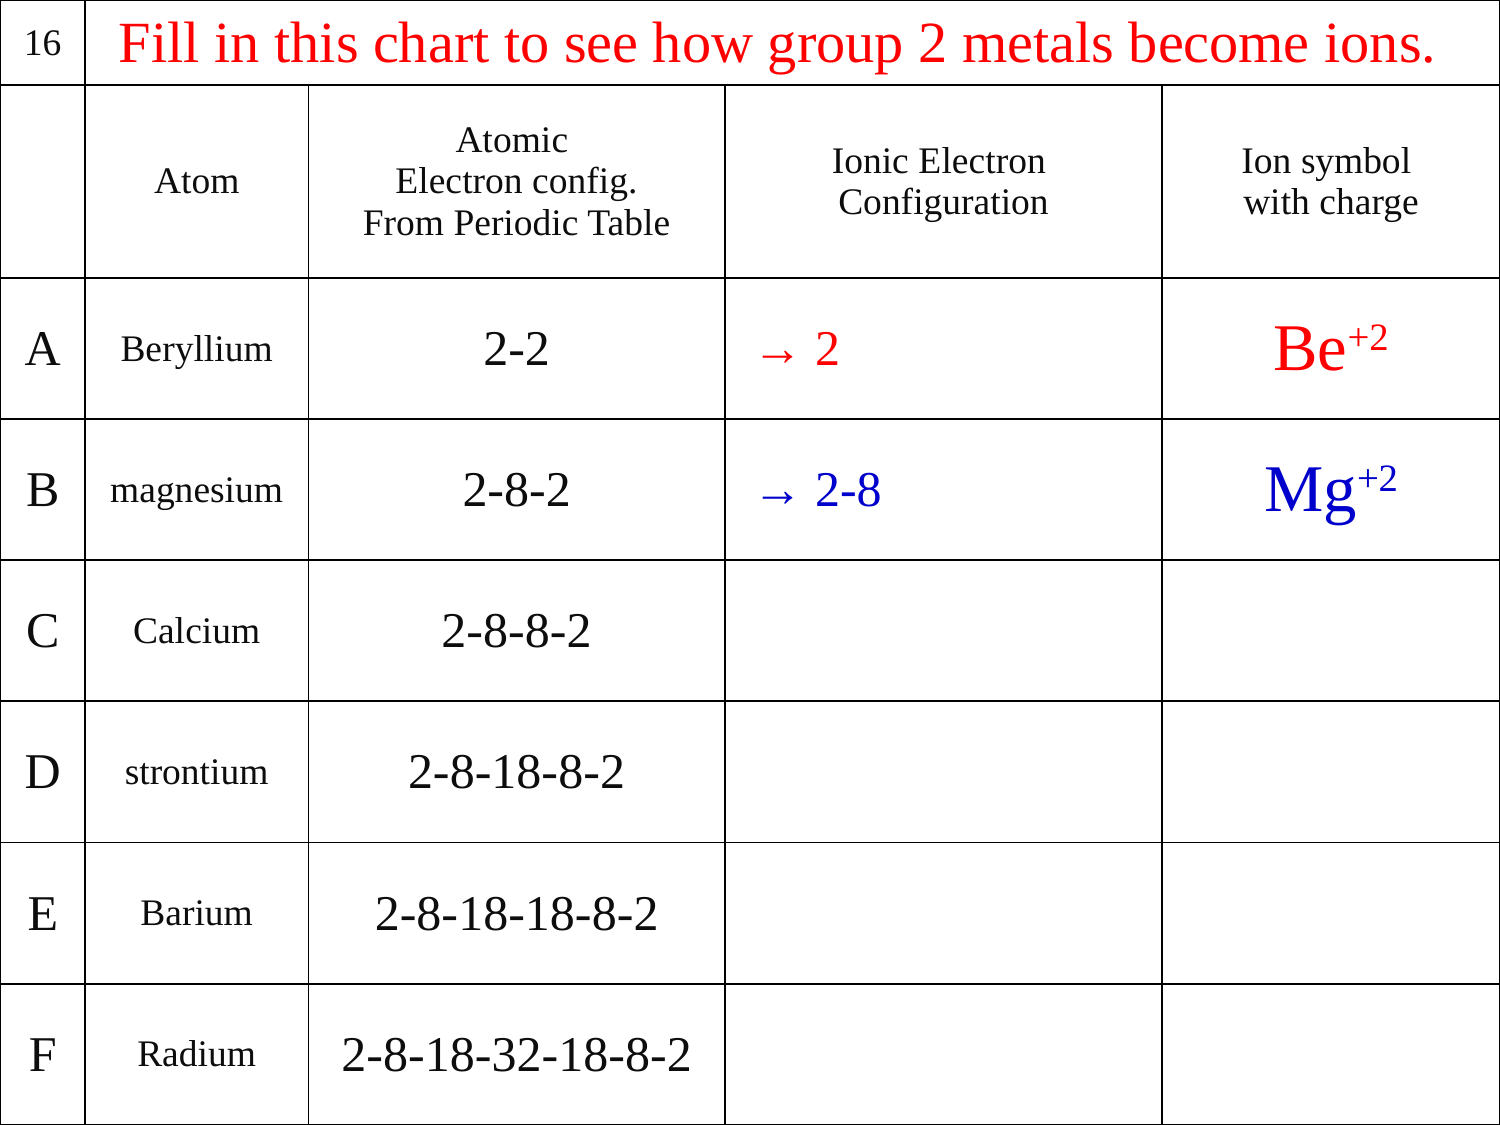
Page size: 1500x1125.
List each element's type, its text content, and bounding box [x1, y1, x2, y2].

table_cell Beryllium [86, 279, 308, 418]
table_cell A [1, 279, 84, 418]
table_cell C [1, 561, 84, 700]
table_header 16 [1, 1, 84, 84]
table_cell [1163, 702, 1499, 842]
table_cell [726, 843, 1161, 983]
table_cell 2-8-18-8-2 [309, 702, 724, 842]
table_cell magnesium [86, 420, 308, 559]
table_cell Barium [86, 843, 308, 983]
table_cell Radium [86, 985, 308, 1124]
table_cell [1163, 985, 1499, 1124]
table_cell D [1, 702, 84, 842]
table_cell → 2 [726, 279, 1161, 418]
table_cell Ionic Electron Configuration [726, 86, 1161, 277]
table_cell 2-8-8-2 [309, 561, 724, 700]
table_cell 2-8-2 [309, 420, 724, 559]
table_cell [1, 86, 84, 277]
table_cell → 2-8 [726, 420, 1161, 559]
table_cell Atom [86, 86, 308, 277]
table_cell [726, 985, 1161, 1124]
table_cell 2-2 [309, 279, 724, 418]
table_header Fill in this chart to see how group 2 metals become ions. [86, 1, 1499, 84]
table_cell Ion symbol with charge [1163, 86, 1499, 277]
table_cell Calcium [86, 561, 308, 700]
table_cell [726, 561, 1161, 700]
table_cell strontium [86, 702, 308, 842]
table_cell Be+2 [1163, 279, 1499, 418]
table_cell E [1, 843, 84, 983]
table_cell F [1, 985, 84, 1124]
table_cell B [1, 420, 84, 559]
table_cell 2-8-18-32-18-8-2 [309, 985, 724, 1124]
table_cell Atomic Electron config. From Periodic Table [309, 86, 724, 277]
table_cell 2-8-18-18-8-2 [309, 843, 724, 983]
table_cell [1163, 843, 1499, 983]
table_cell Mg+2 [1163, 420, 1499, 559]
table_cell [726, 702, 1161, 842]
table_cell [1163, 561, 1499, 700]
